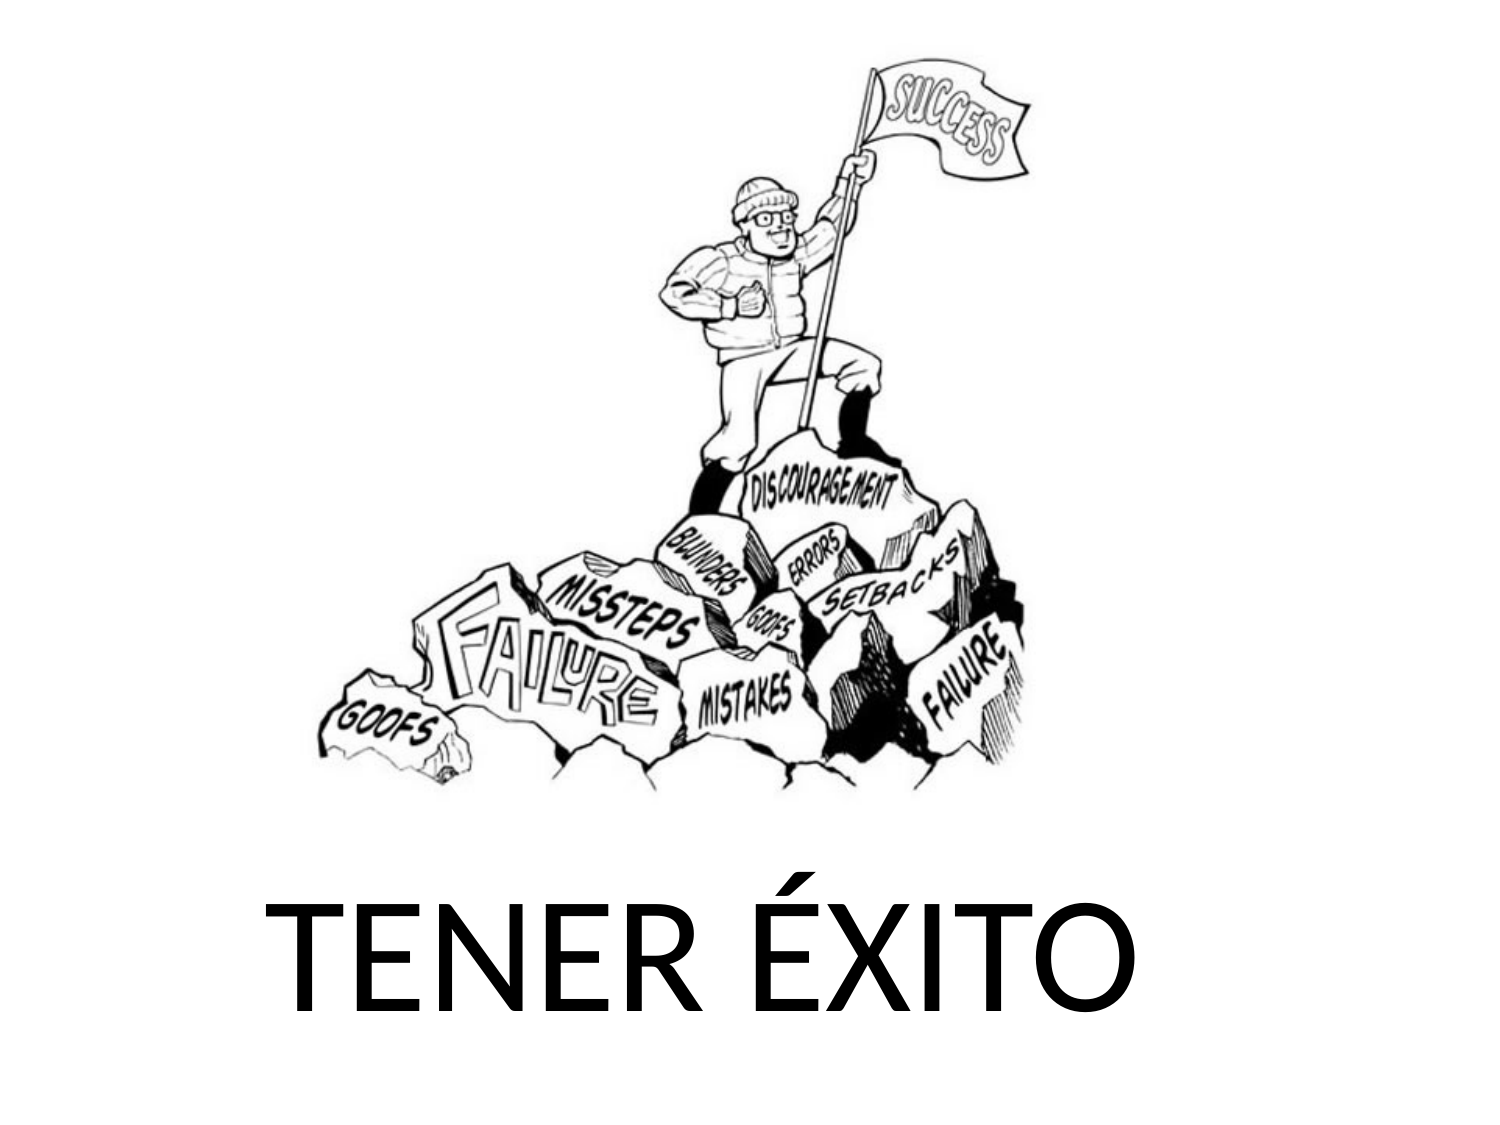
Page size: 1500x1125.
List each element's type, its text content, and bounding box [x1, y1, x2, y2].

text_box TENER ÉXITO [249, 837, 1500, 1053]
picture [299, 43, 1051, 808]
